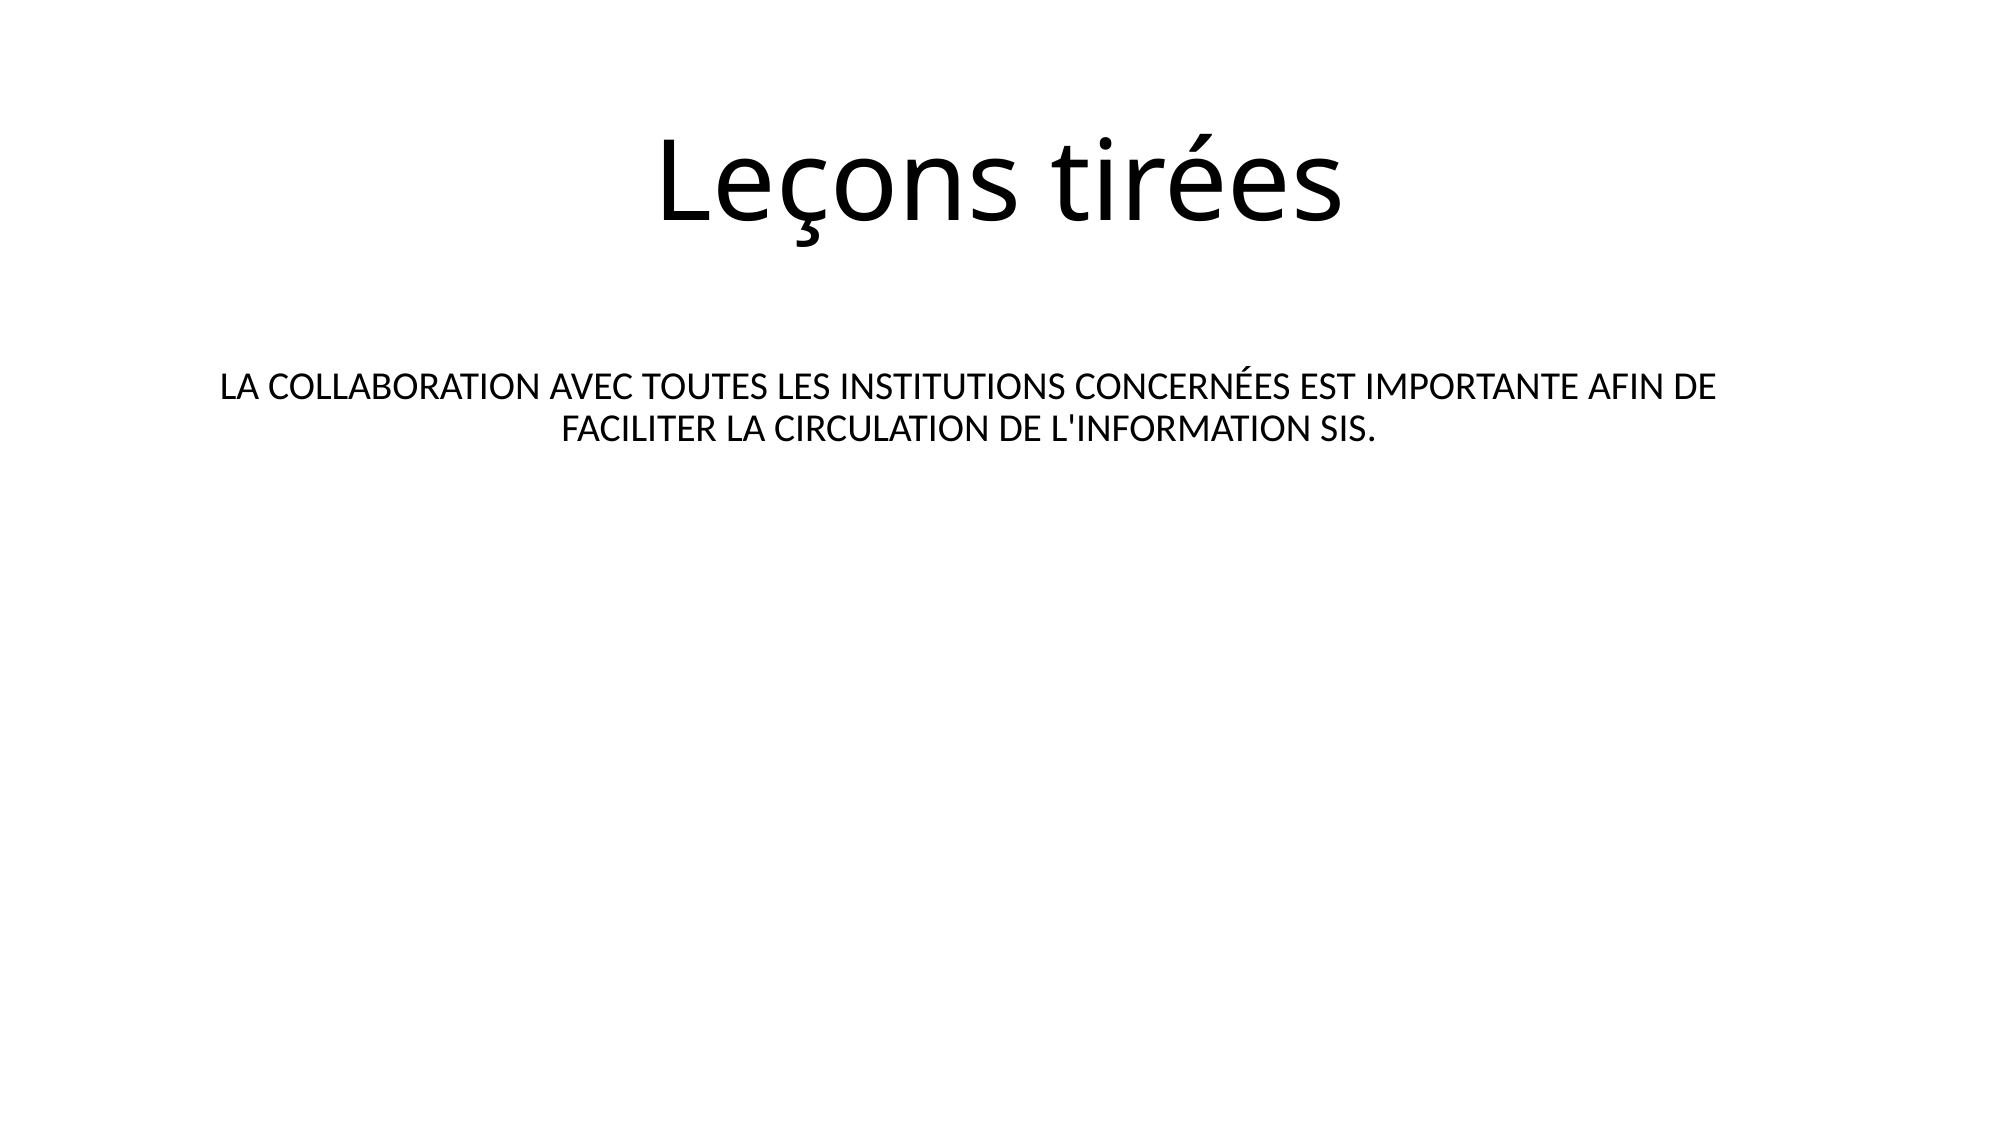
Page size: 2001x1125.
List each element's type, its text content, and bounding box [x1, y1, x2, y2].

subtitle LA COLLABORATION AVEC TOUTES LES INSTITUTIONS CONCERNÉES EST IMPORTANTE AFIN DE FACILITER LA CIRCULATION DE L'INFORMATION SIS. [114, 299, 1750, 927]
title Leçons tirées [249, 64, 1750, 253]
